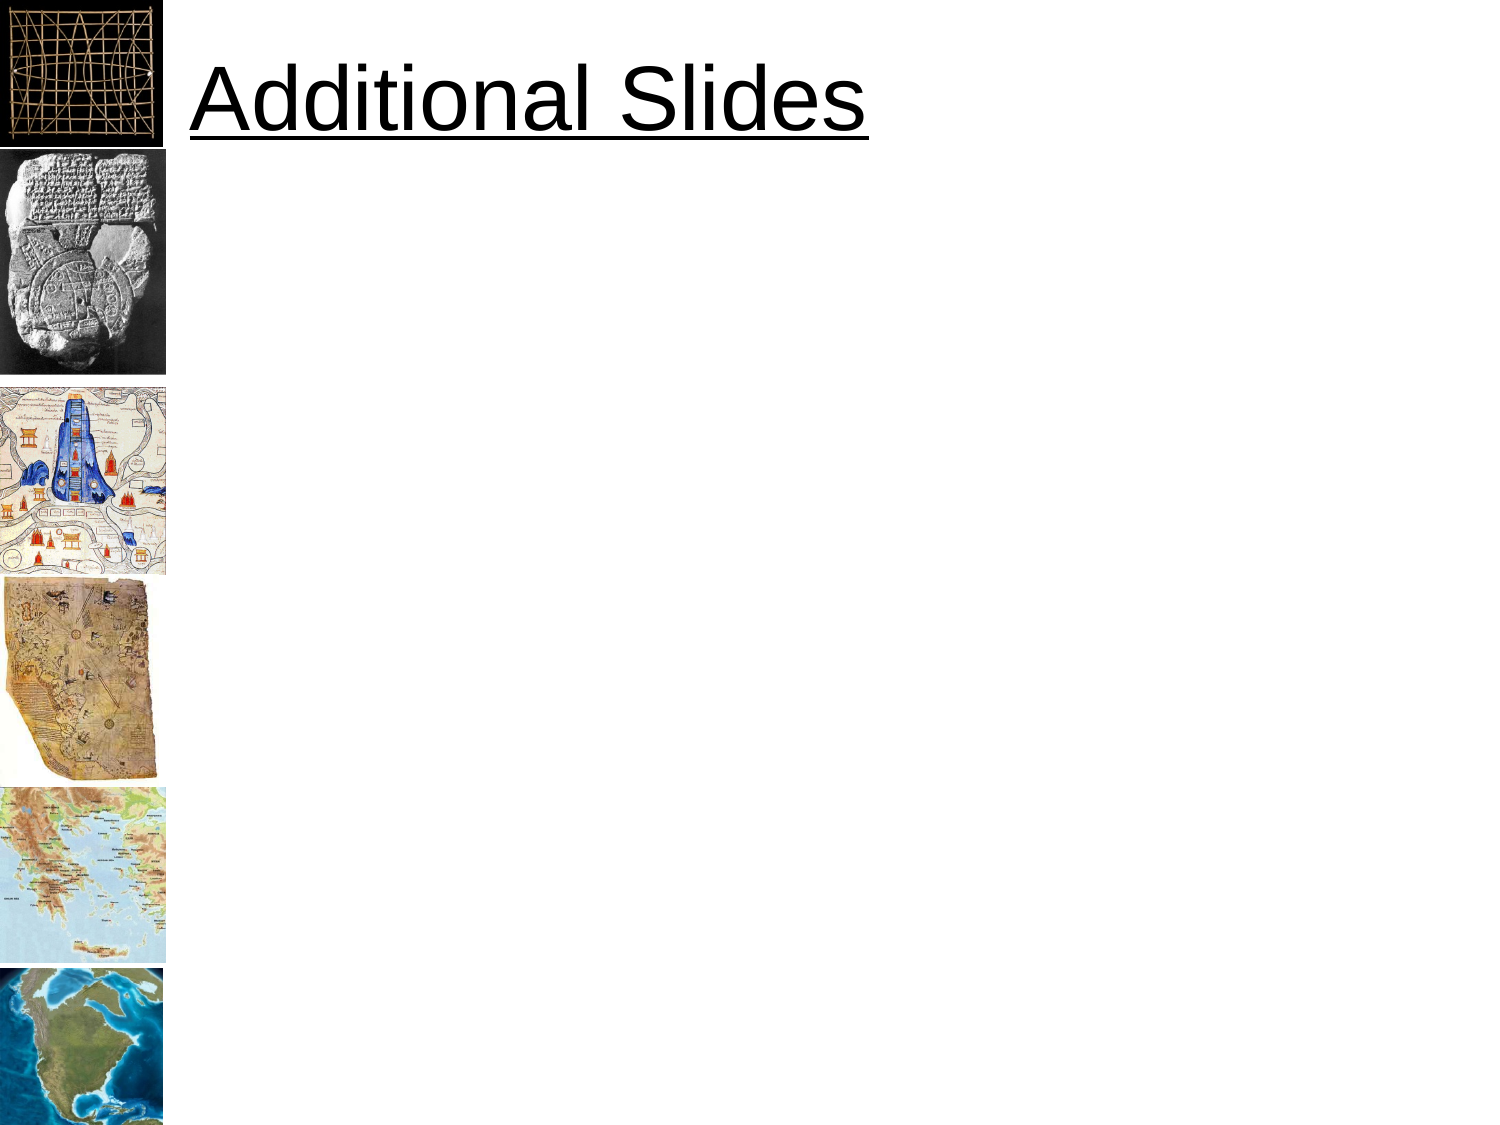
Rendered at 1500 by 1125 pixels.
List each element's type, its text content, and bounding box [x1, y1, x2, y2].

picture [0, 968, 163, 1125]
picture [0, 149, 166, 375]
picture [0, 387, 166, 963]
picture [0, 0, 163, 147]
title Additional Slides [174, 0, 1475, 188]
